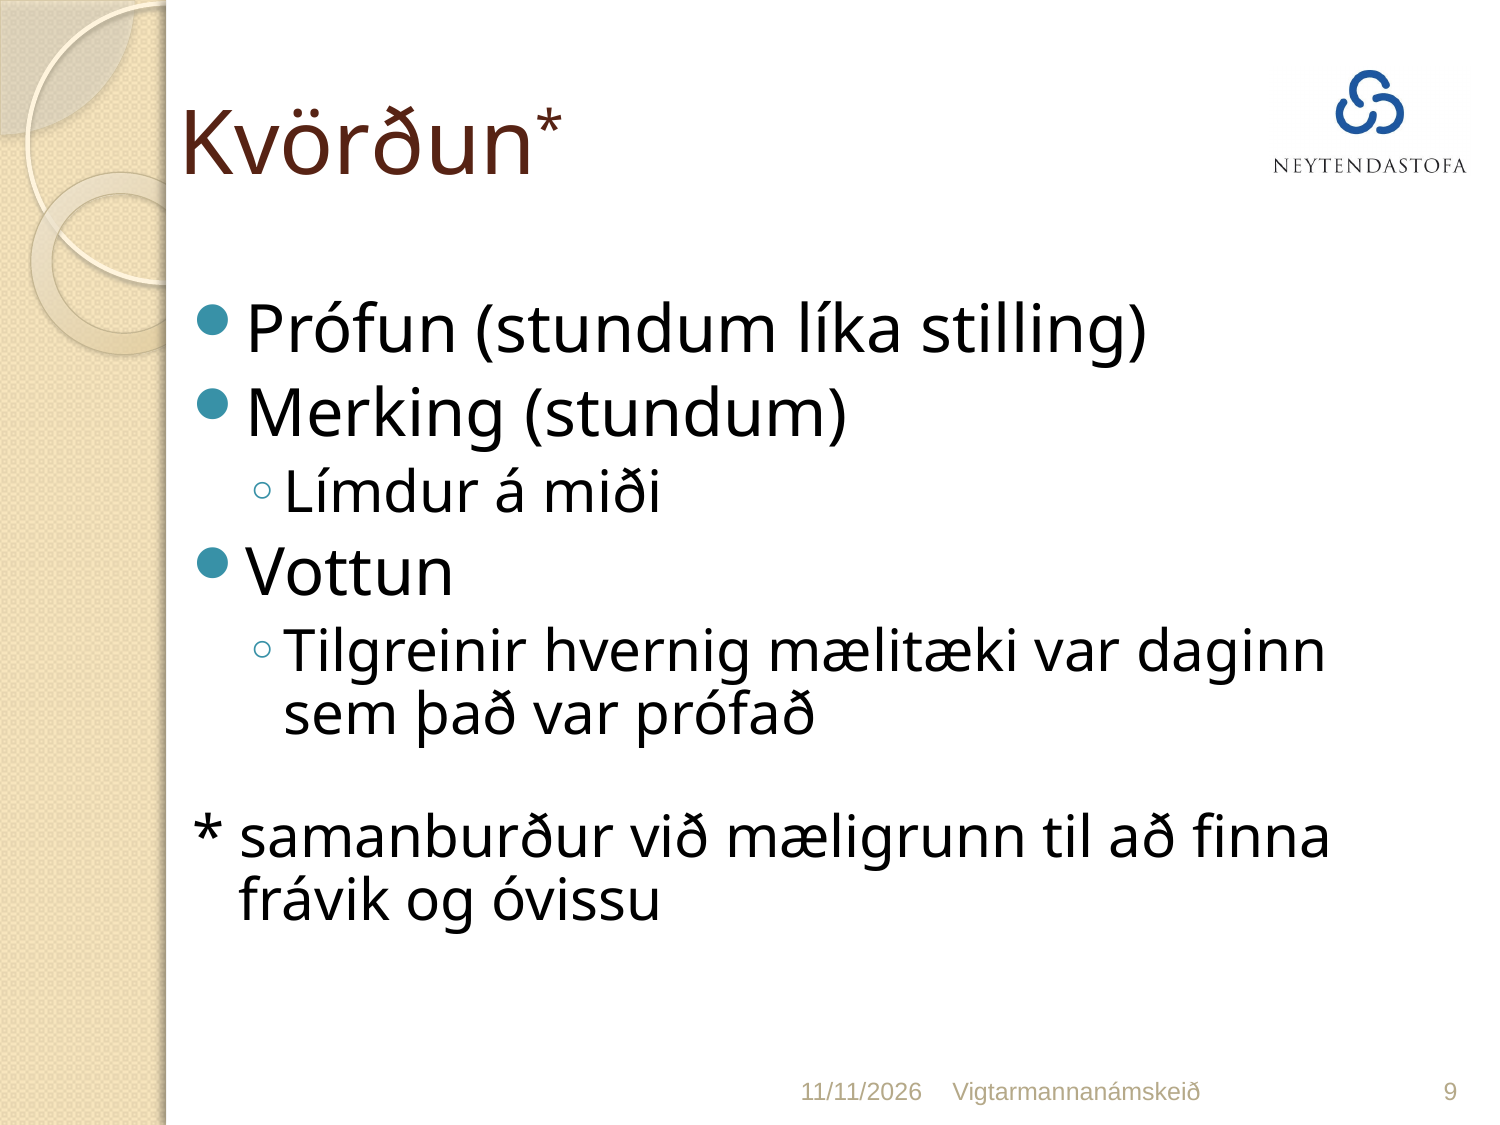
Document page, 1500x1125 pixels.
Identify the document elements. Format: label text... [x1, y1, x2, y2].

slide_number 9 [1413, 1034, 1488, 1113]
picture [1466, 66, 1471, 176]
title Kvörðun* [164, 45, 1466, 233]
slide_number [587, 1034, 937, 1113]
footer Vigtarmannanámskeið [937, 1034, 1413, 1113]
list Prófun (stundum líka stilling) Merking (stundum) Límdur á miði Vottun Tilgreinir hvernig mælitæki var daginn sem það var prófað * samanburður við mæligrunn til að finna frávik og óvissu [163, 286, 1426, 982]
